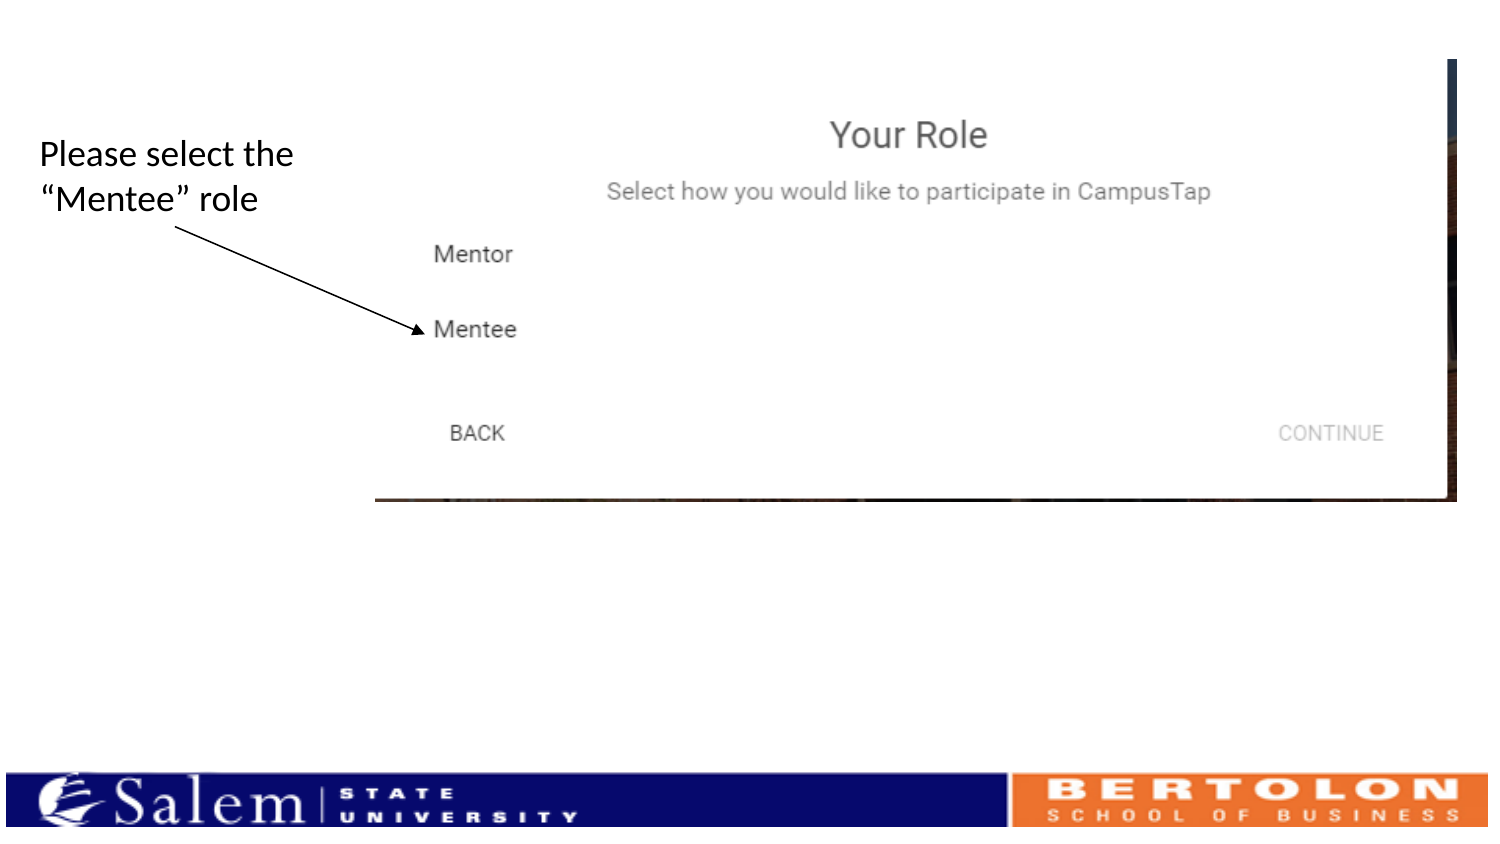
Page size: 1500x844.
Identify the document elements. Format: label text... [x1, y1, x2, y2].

picture [374, 59, 1457, 502]
picture [6, 771, 1488, 827]
text_box Please select the “Mentee” role [24, 121, 325, 227]
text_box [174, 227, 426, 335]
